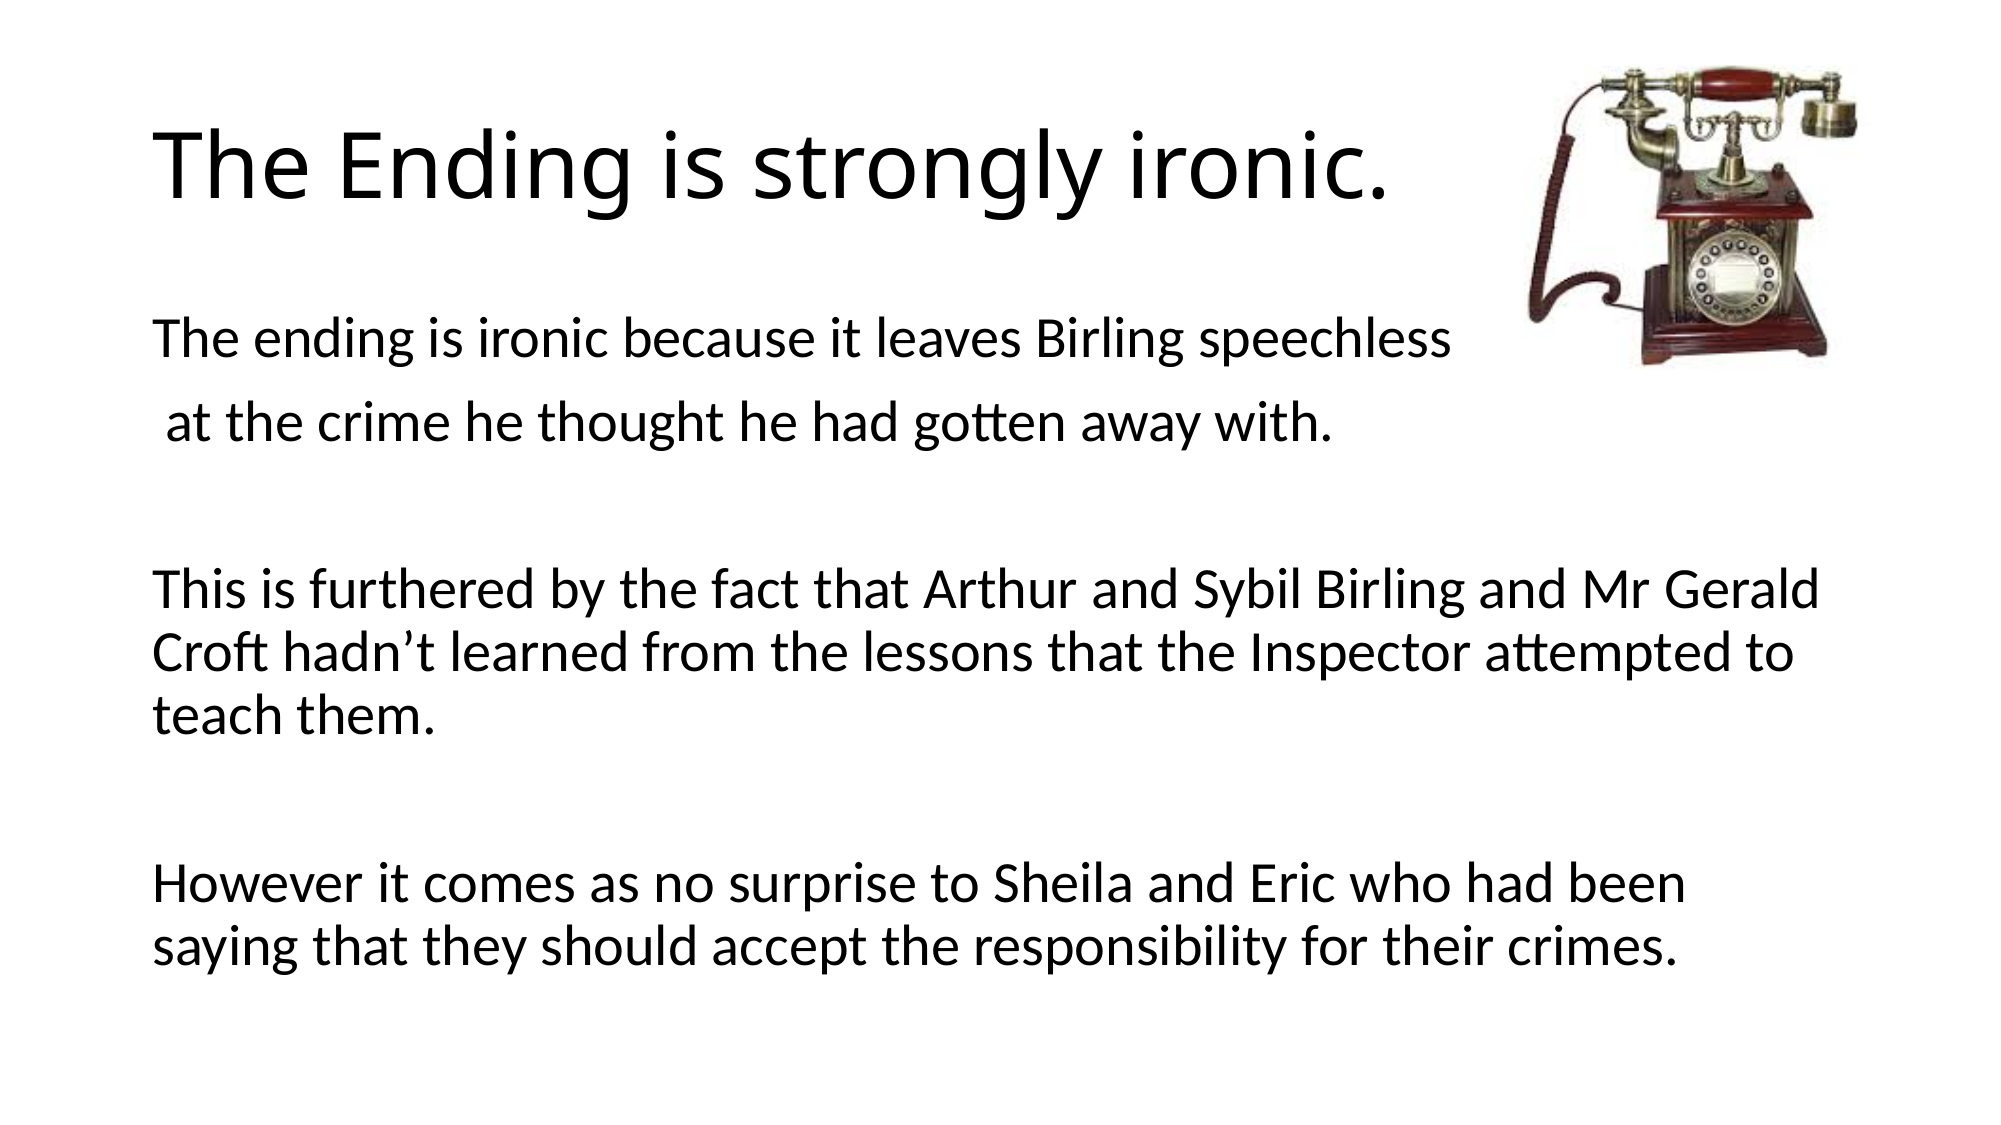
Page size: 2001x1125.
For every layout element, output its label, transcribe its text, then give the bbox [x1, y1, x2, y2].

list The ending is ironic because it leaves Birling speechless at the crime he thought he had gotten away with. This is furthered by the fact that Arthur and Sybil Birling and Mr Gerald Croft hadn’t learned from the lessons that the Inspector attempted to teach them. However it comes as no surprise to Sheila and Eric who had been saying that they should accept the responsibility for their crimes. [137, 299, 1863, 1014]
picture [1464, 36, 1954, 403]
title The Ending is strongly ironic. [137, 59, 1464, 278]
